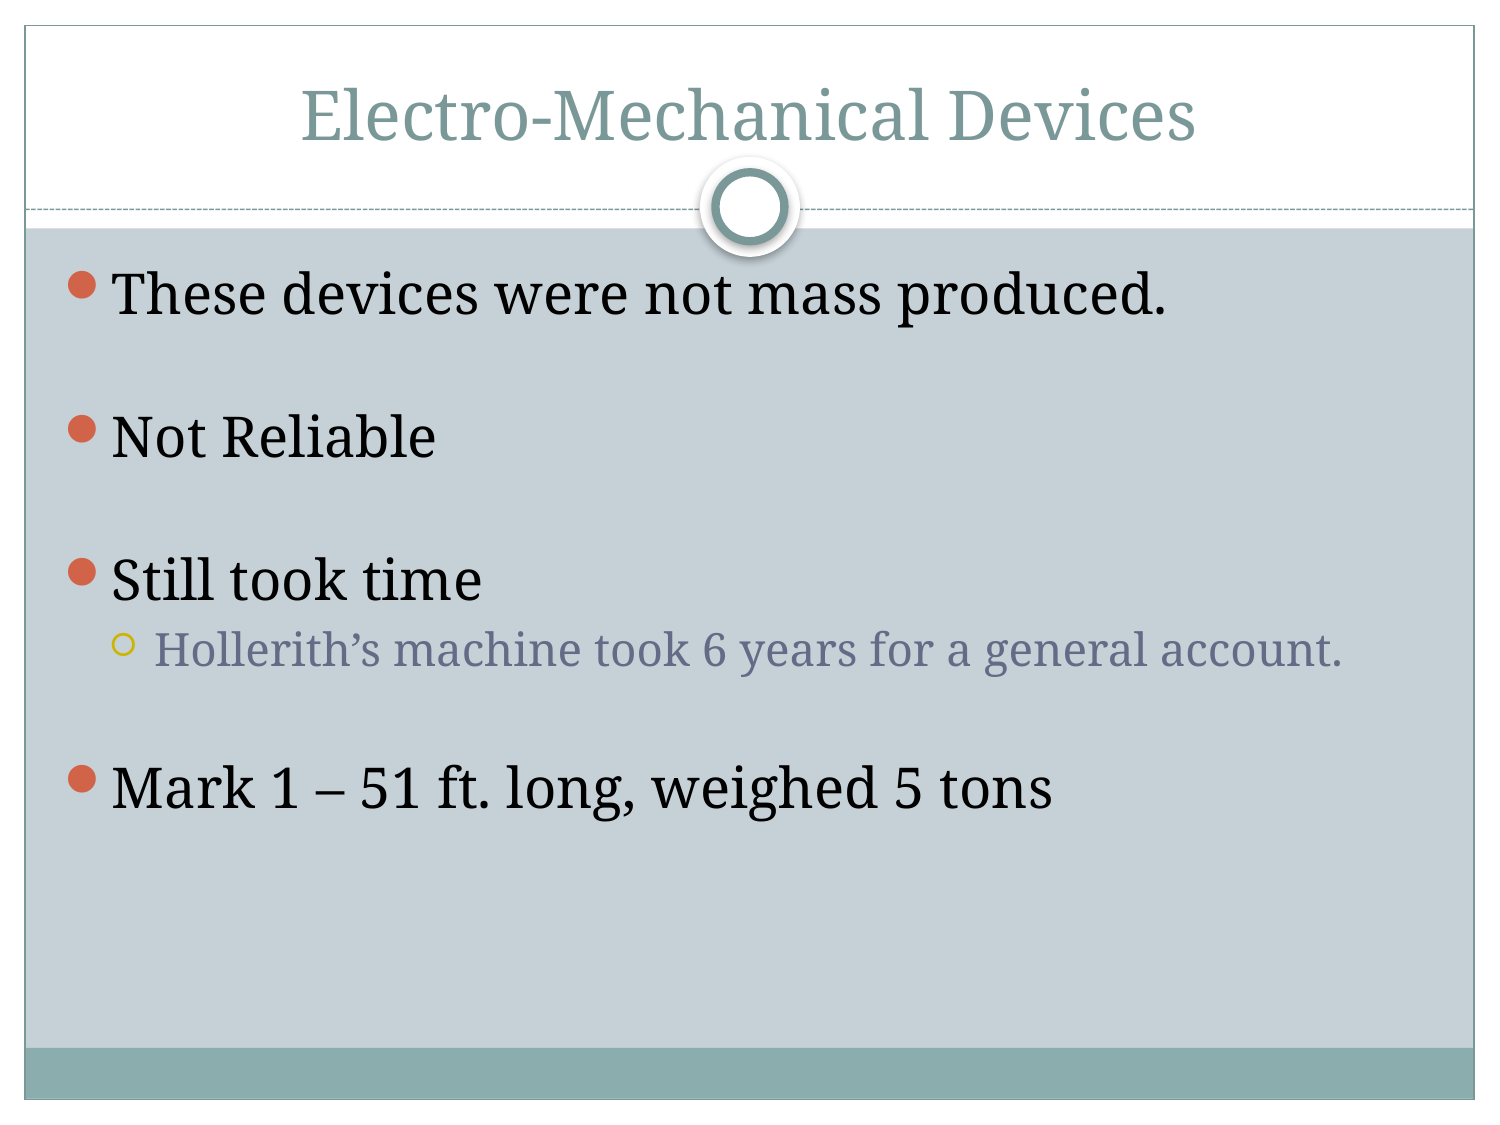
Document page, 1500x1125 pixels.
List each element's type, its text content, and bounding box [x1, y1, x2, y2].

title Electro-Mechanical Devices [49, 37, 1450, 162]
list These devices were not mass produced. Not Reliable Still took time Hollerith’s machine took 6 years for a general account. Mark 1 – 51 ft. long, weighed 5 tons [49, 250, 1445, 1001]
